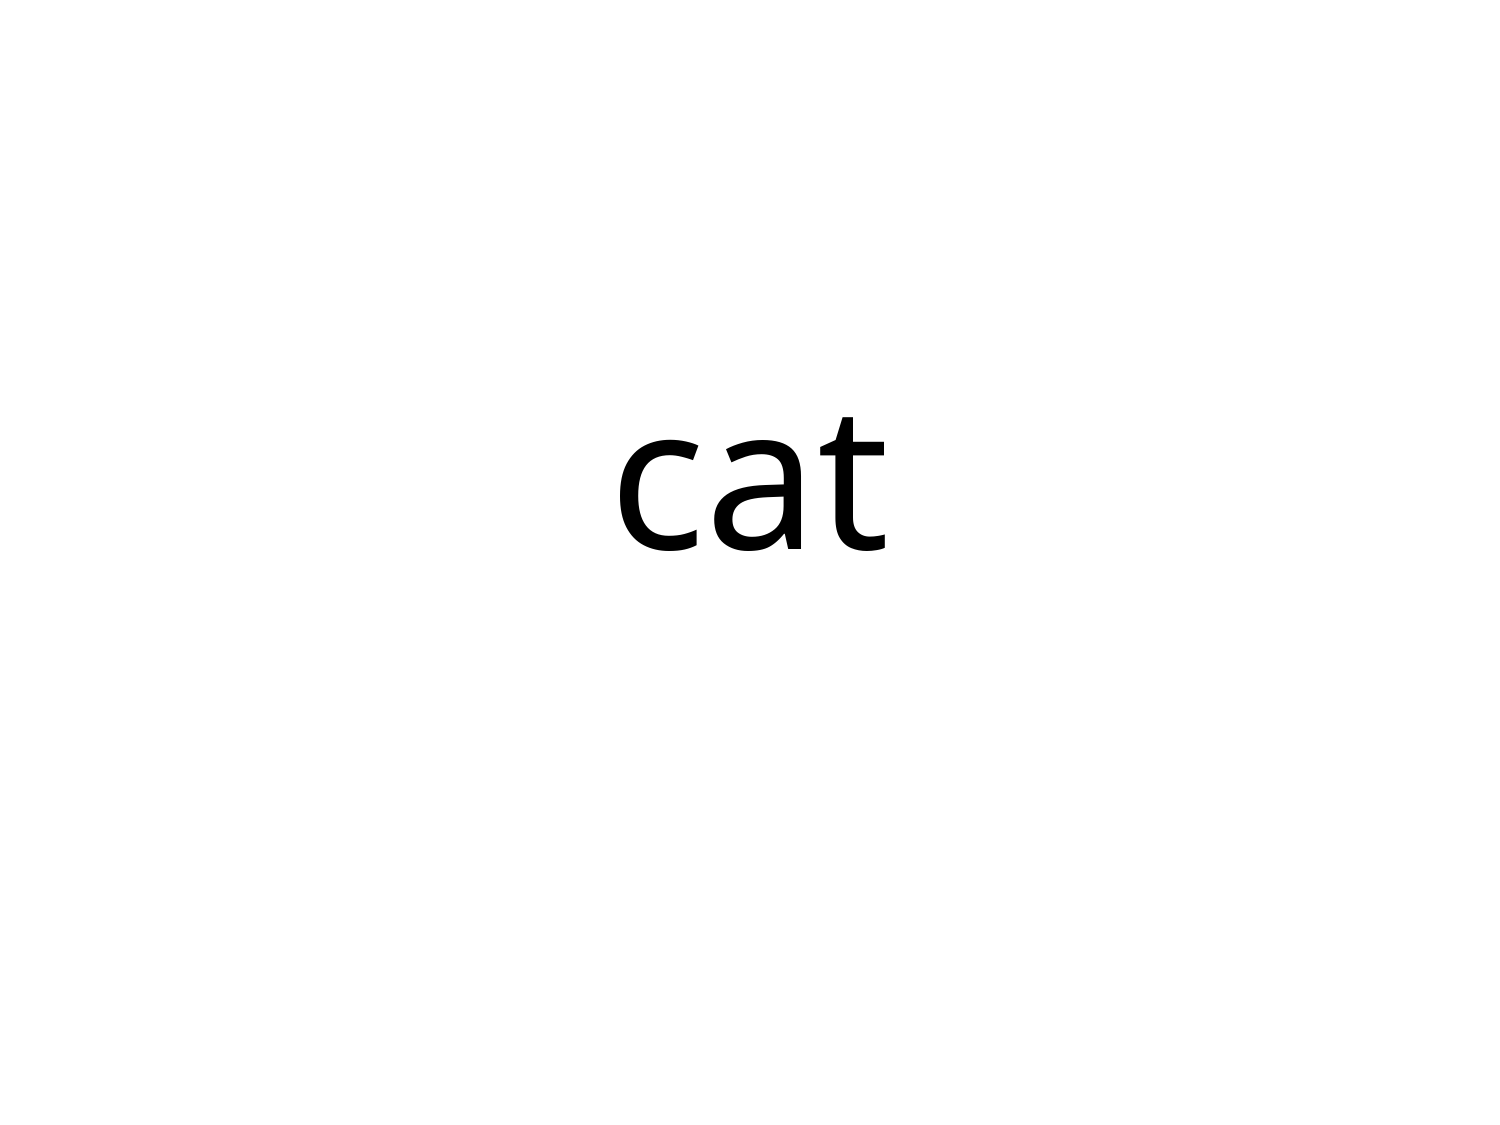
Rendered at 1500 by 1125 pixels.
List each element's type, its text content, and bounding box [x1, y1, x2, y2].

title cat [112, 349, 1388, 591]
